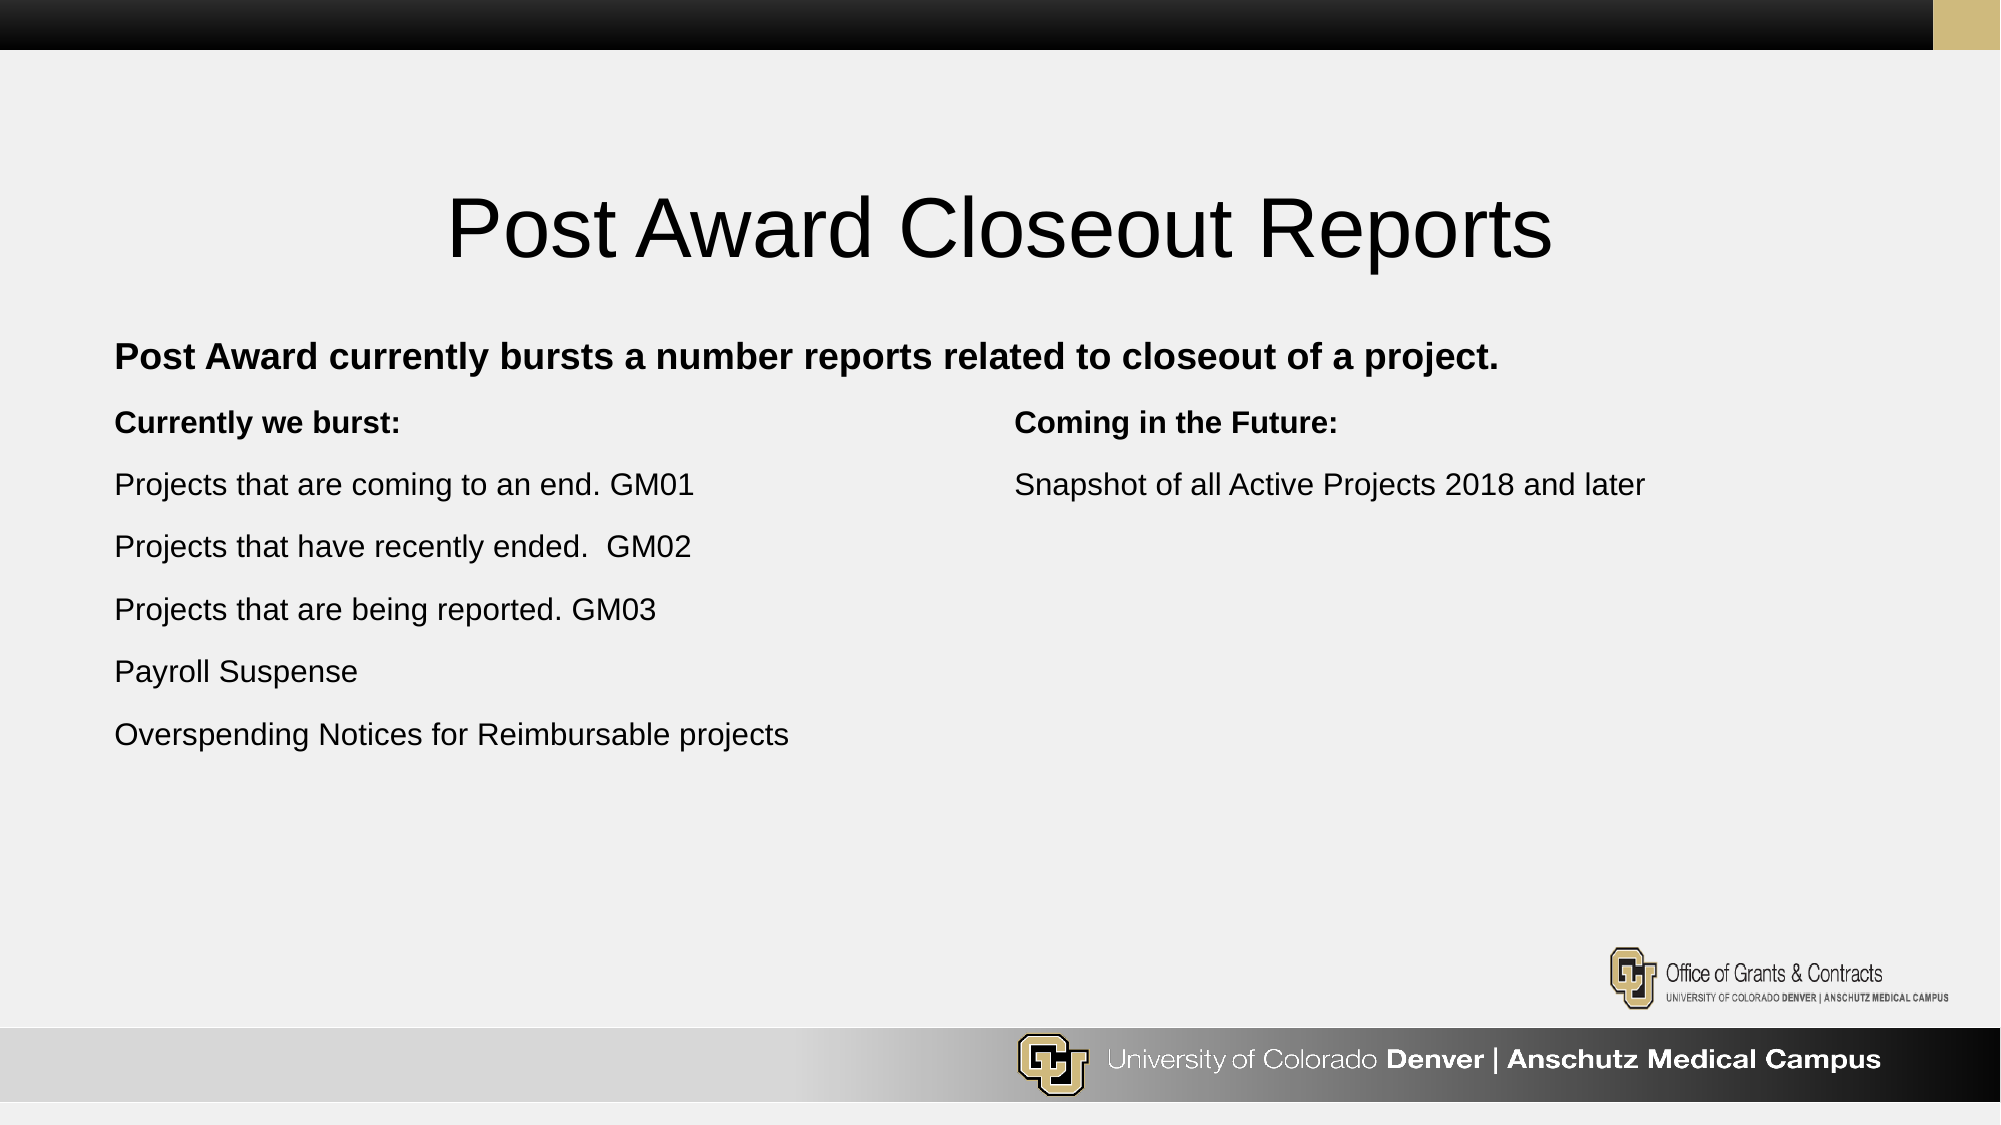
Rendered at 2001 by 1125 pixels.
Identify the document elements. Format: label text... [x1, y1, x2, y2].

list Post Award currently bursts a number reports related to closeout of a project. Currently we burst: Coming in the Future: Projects that are coming to an end. GM01 Snapshot of all Active Projects 2018 and later Projects that have recently ended. GM02 Projects that are being reported. GM03 Payroll Suspense Overspending Notices for Reimbursable projects [114, 324, 1820, 960]
picture [1610, 940, 2000, 1021]
picture [1016, 1032, 1881, 1097]
title Post Award Closeout Reports [133, 164, 1884, 278]
